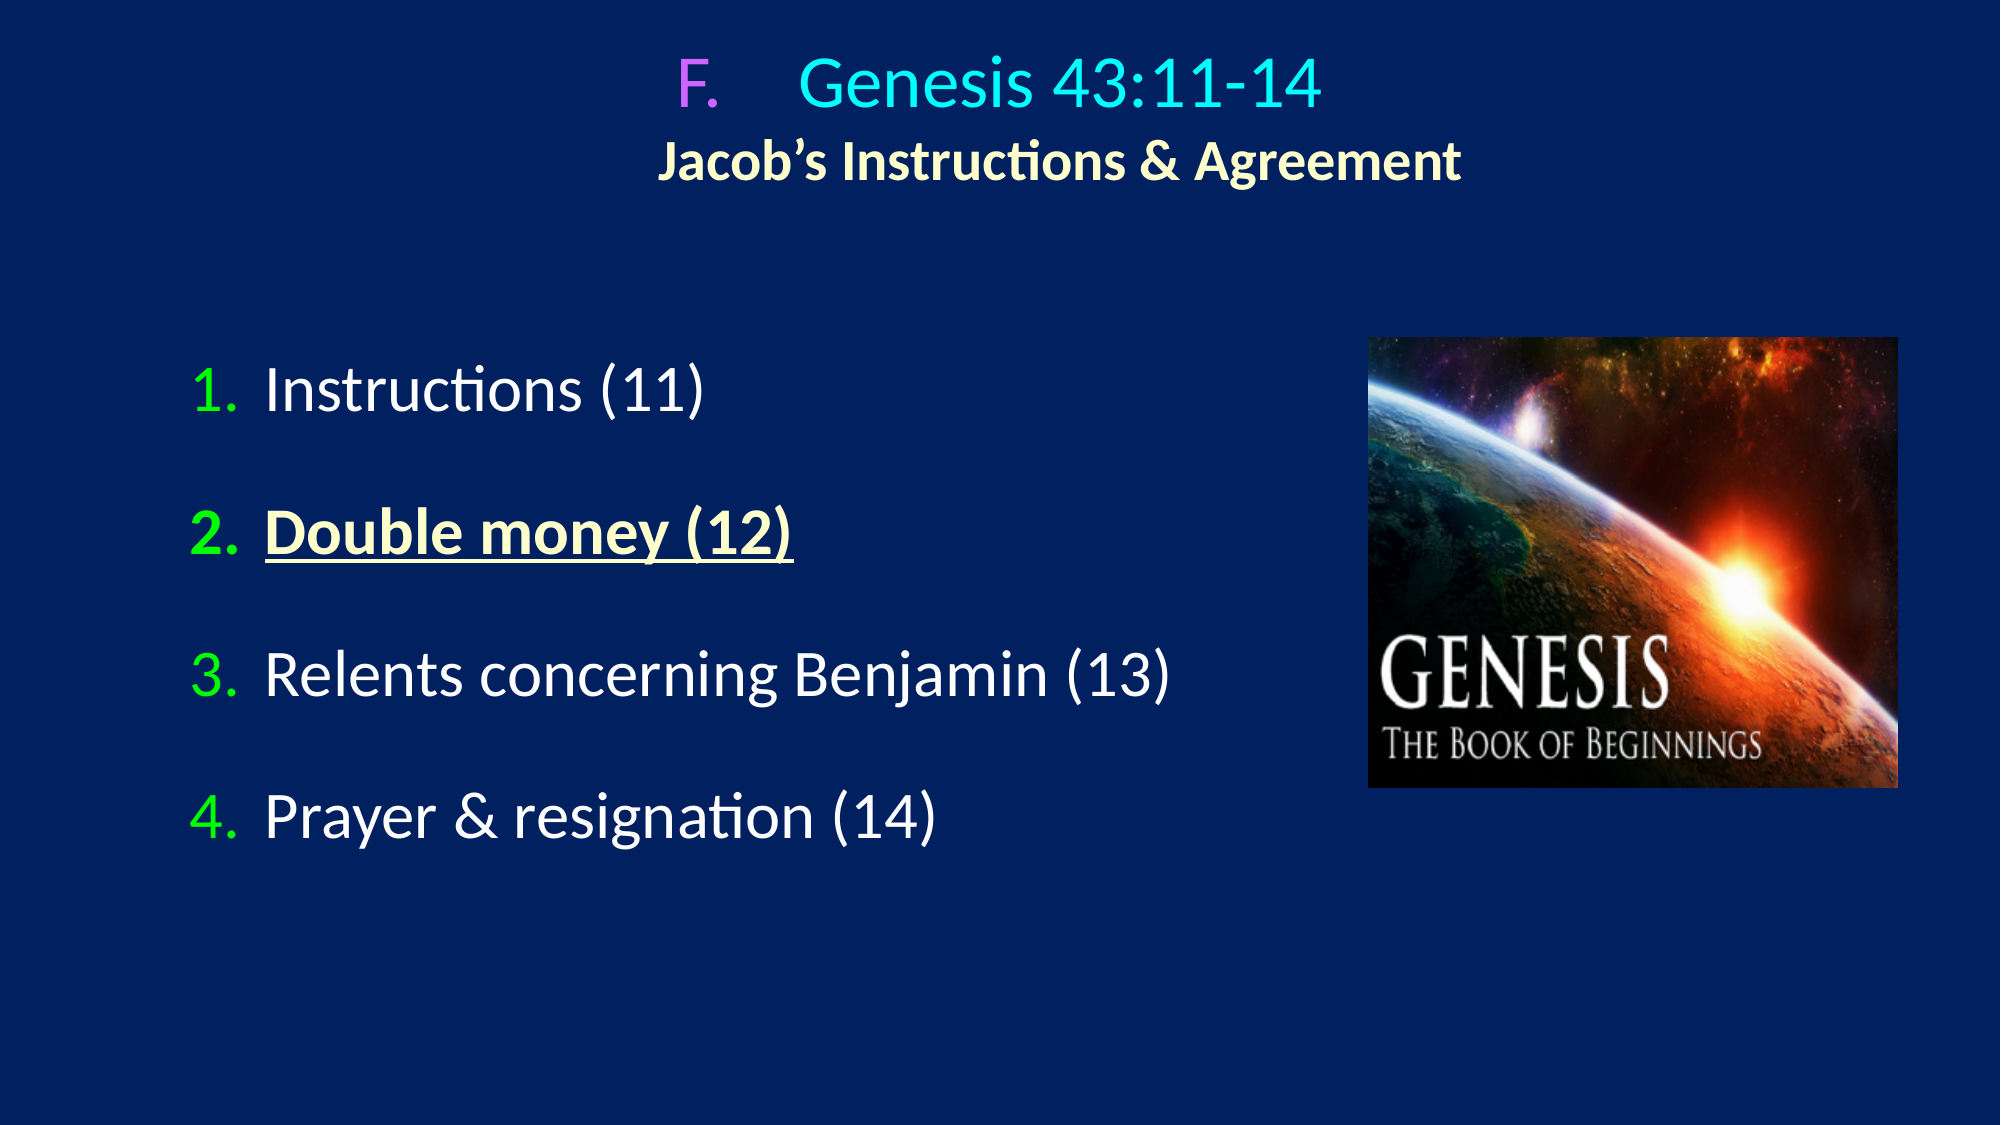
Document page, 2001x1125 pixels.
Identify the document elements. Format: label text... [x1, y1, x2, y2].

picture [1367, 337, 1898, 788]
title Genesis 43:11-14 Jacob’s Instructions & Agreement [392, 37, 1607, 188]
list Instructions (11) Double money (12) Relents concerning Benjamin (13) Prayer & resignation (14) [174, 337, 1288, 788]
